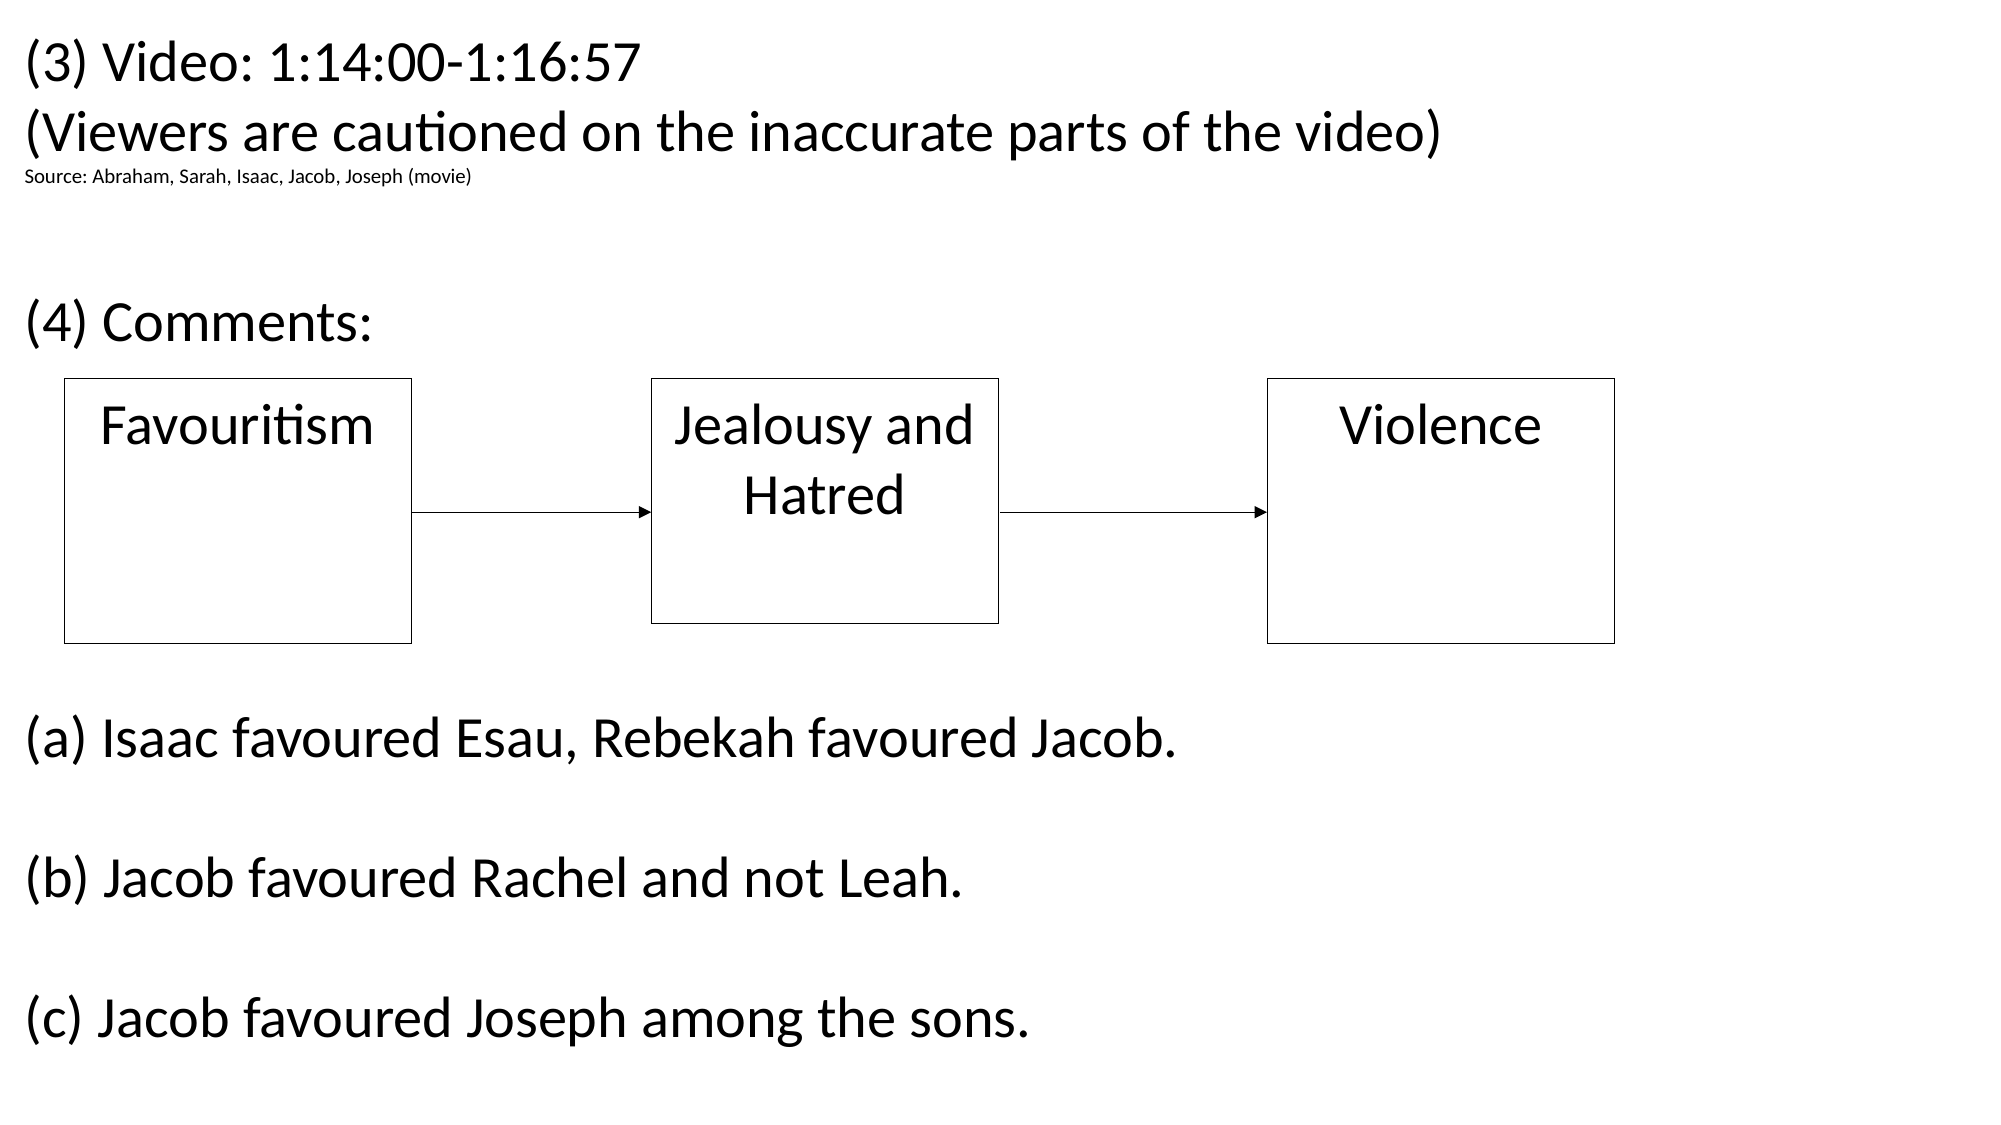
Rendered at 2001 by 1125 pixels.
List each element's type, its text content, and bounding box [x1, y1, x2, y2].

text_box Jealousy and Hatred [651, 378, 999, 624]
text_box (3) Video: 1:14:00-1:16:57 (Viewers are cautioned on the inaccurate parts of the video) Source: Abraham, Sarah, Isaac, Jacob, Joseph (movie) (4) Comments: [9, 15, 2000, 361]
text_box Favouritism [64, 378, 412, 644]
text_box Isaac favoured Esau, Rebekah favoured Jacob. Jacob favoured Rachel and not Leah. Jacob favoured Joseph among the sons. [9, 691, 1938, 1057]
text_box Violence [1267, 378, 1615, 644]
